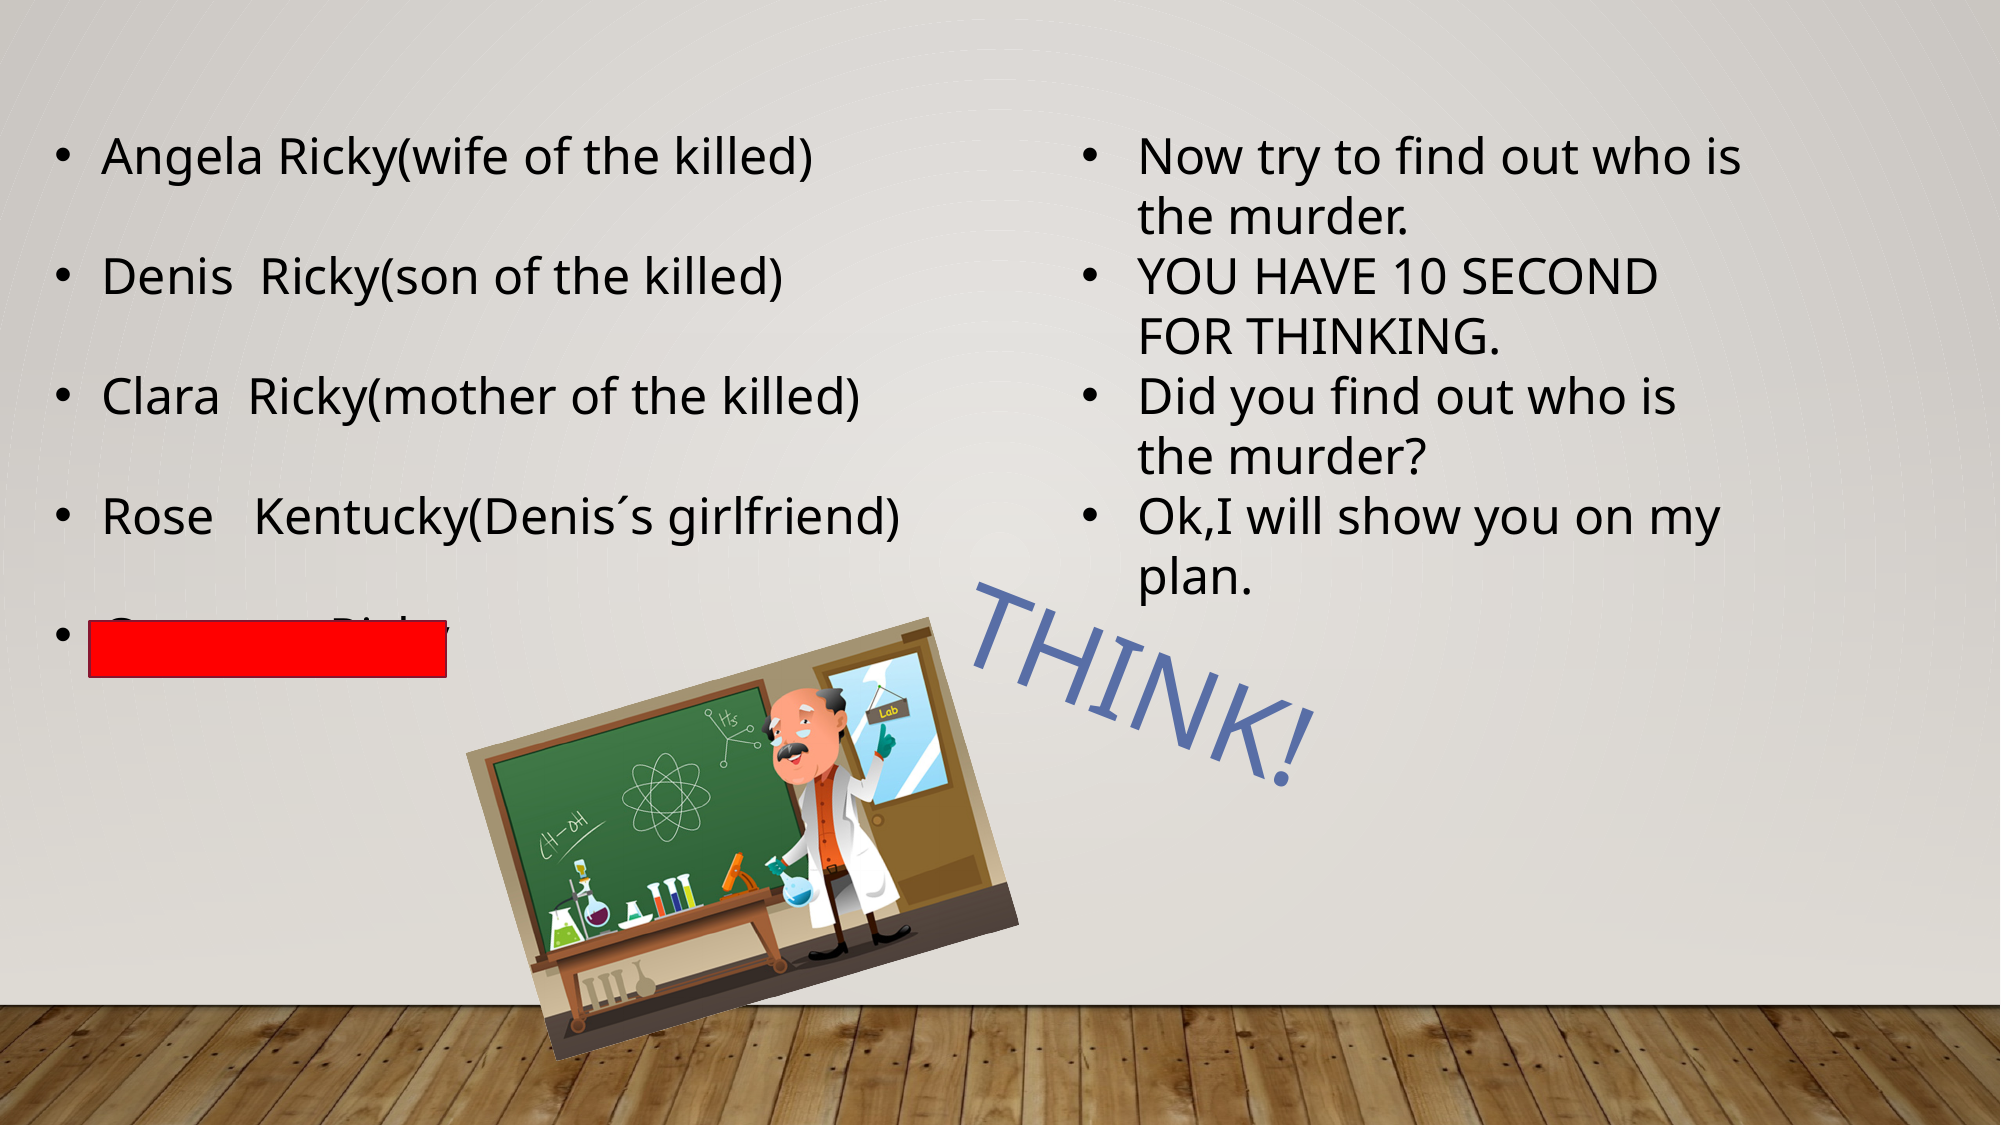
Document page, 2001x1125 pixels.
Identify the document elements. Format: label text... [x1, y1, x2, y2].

text_box Now try to find out who is the murder. YOU HAVE 10 SECOND FOR THINKING. Did you find out who is the murder? Ok,I will show you on my plan. [1066, 116, 1763, 612]
text_box [88, 620, 447, 678]
text_box Angela Ricky(wife of the killed) Denis Ricky(son of the killed) Clara Ricky(mother of the killed) Rose Kentucky(Denis´s girlfriend) Cameron Ricky [39, 116, 1040, 672]
text_box THINK! [925, 539, 1352, 825]
picture [0, 617, 2000, 1125]
